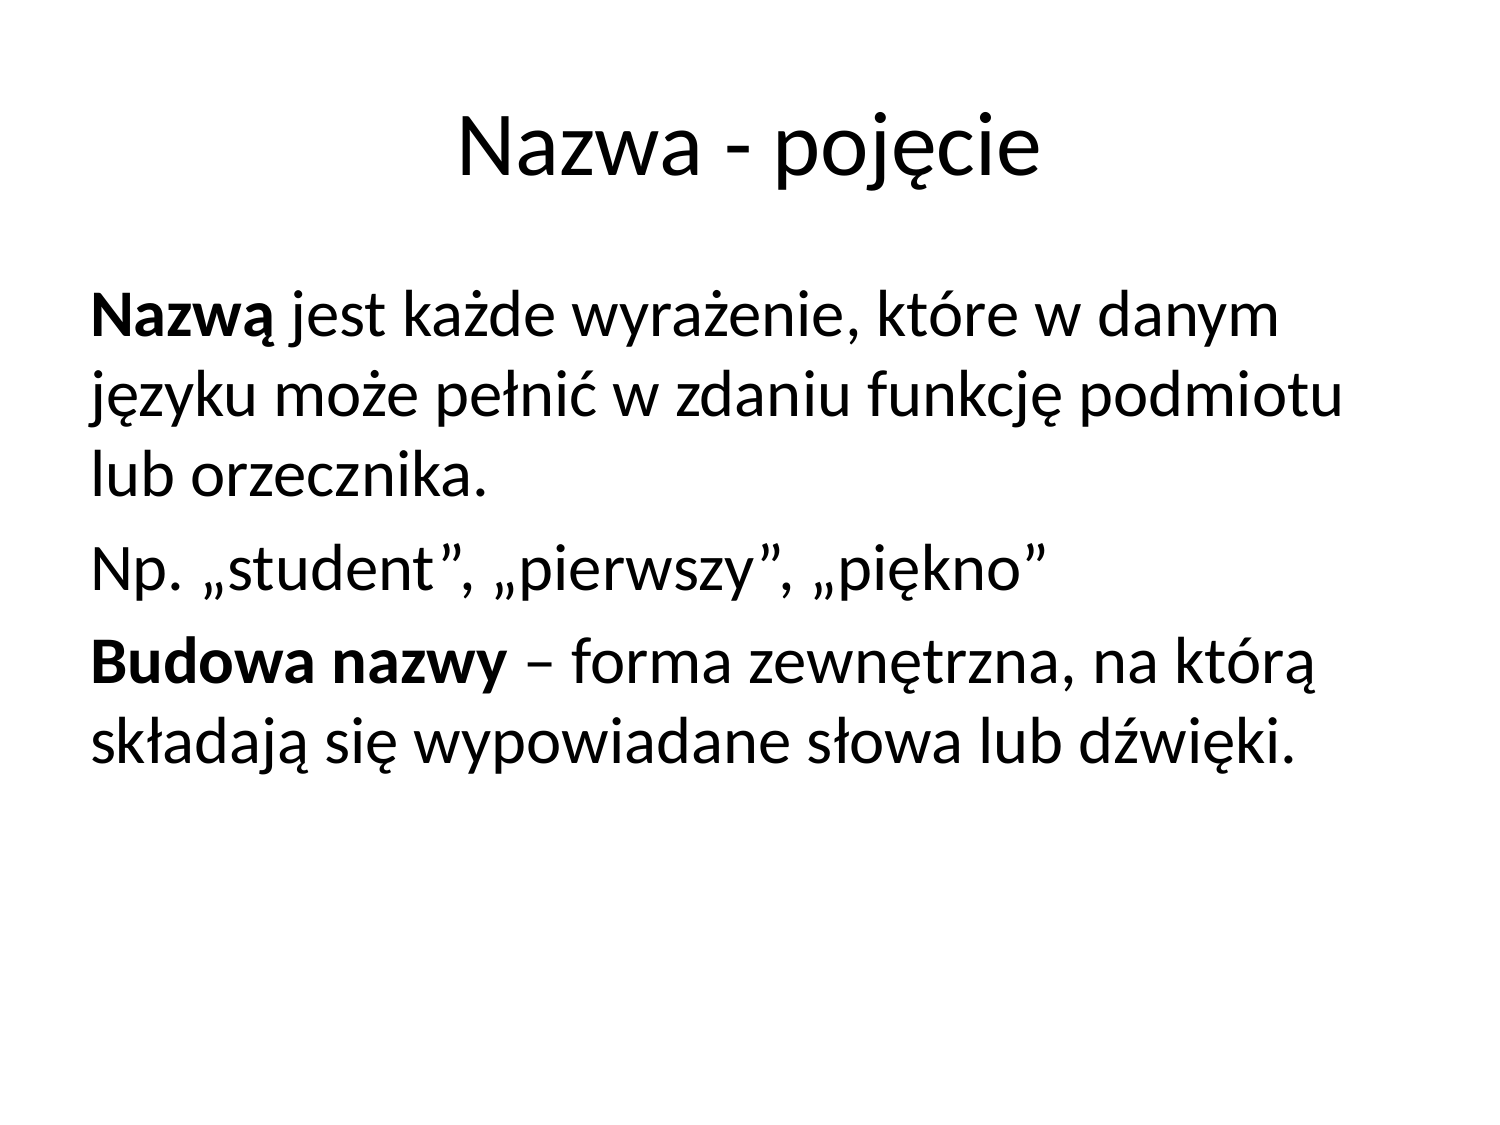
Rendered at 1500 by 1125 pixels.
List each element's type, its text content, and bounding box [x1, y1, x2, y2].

title Nazwa - pojęcie [75, 45, 1425, 233]
list Nazwą jest każde wyrażenie, które w danym języku może pełnić w zdaniu funkcję podmiotu lub orzecznika. Np. „student”, „pierwszy”, „piękno” Budowa nazwy – forma zewnętrzna, na którą składają się wypowiadane słowa lub dźwięki. [75, 262, 1425, 1005]
